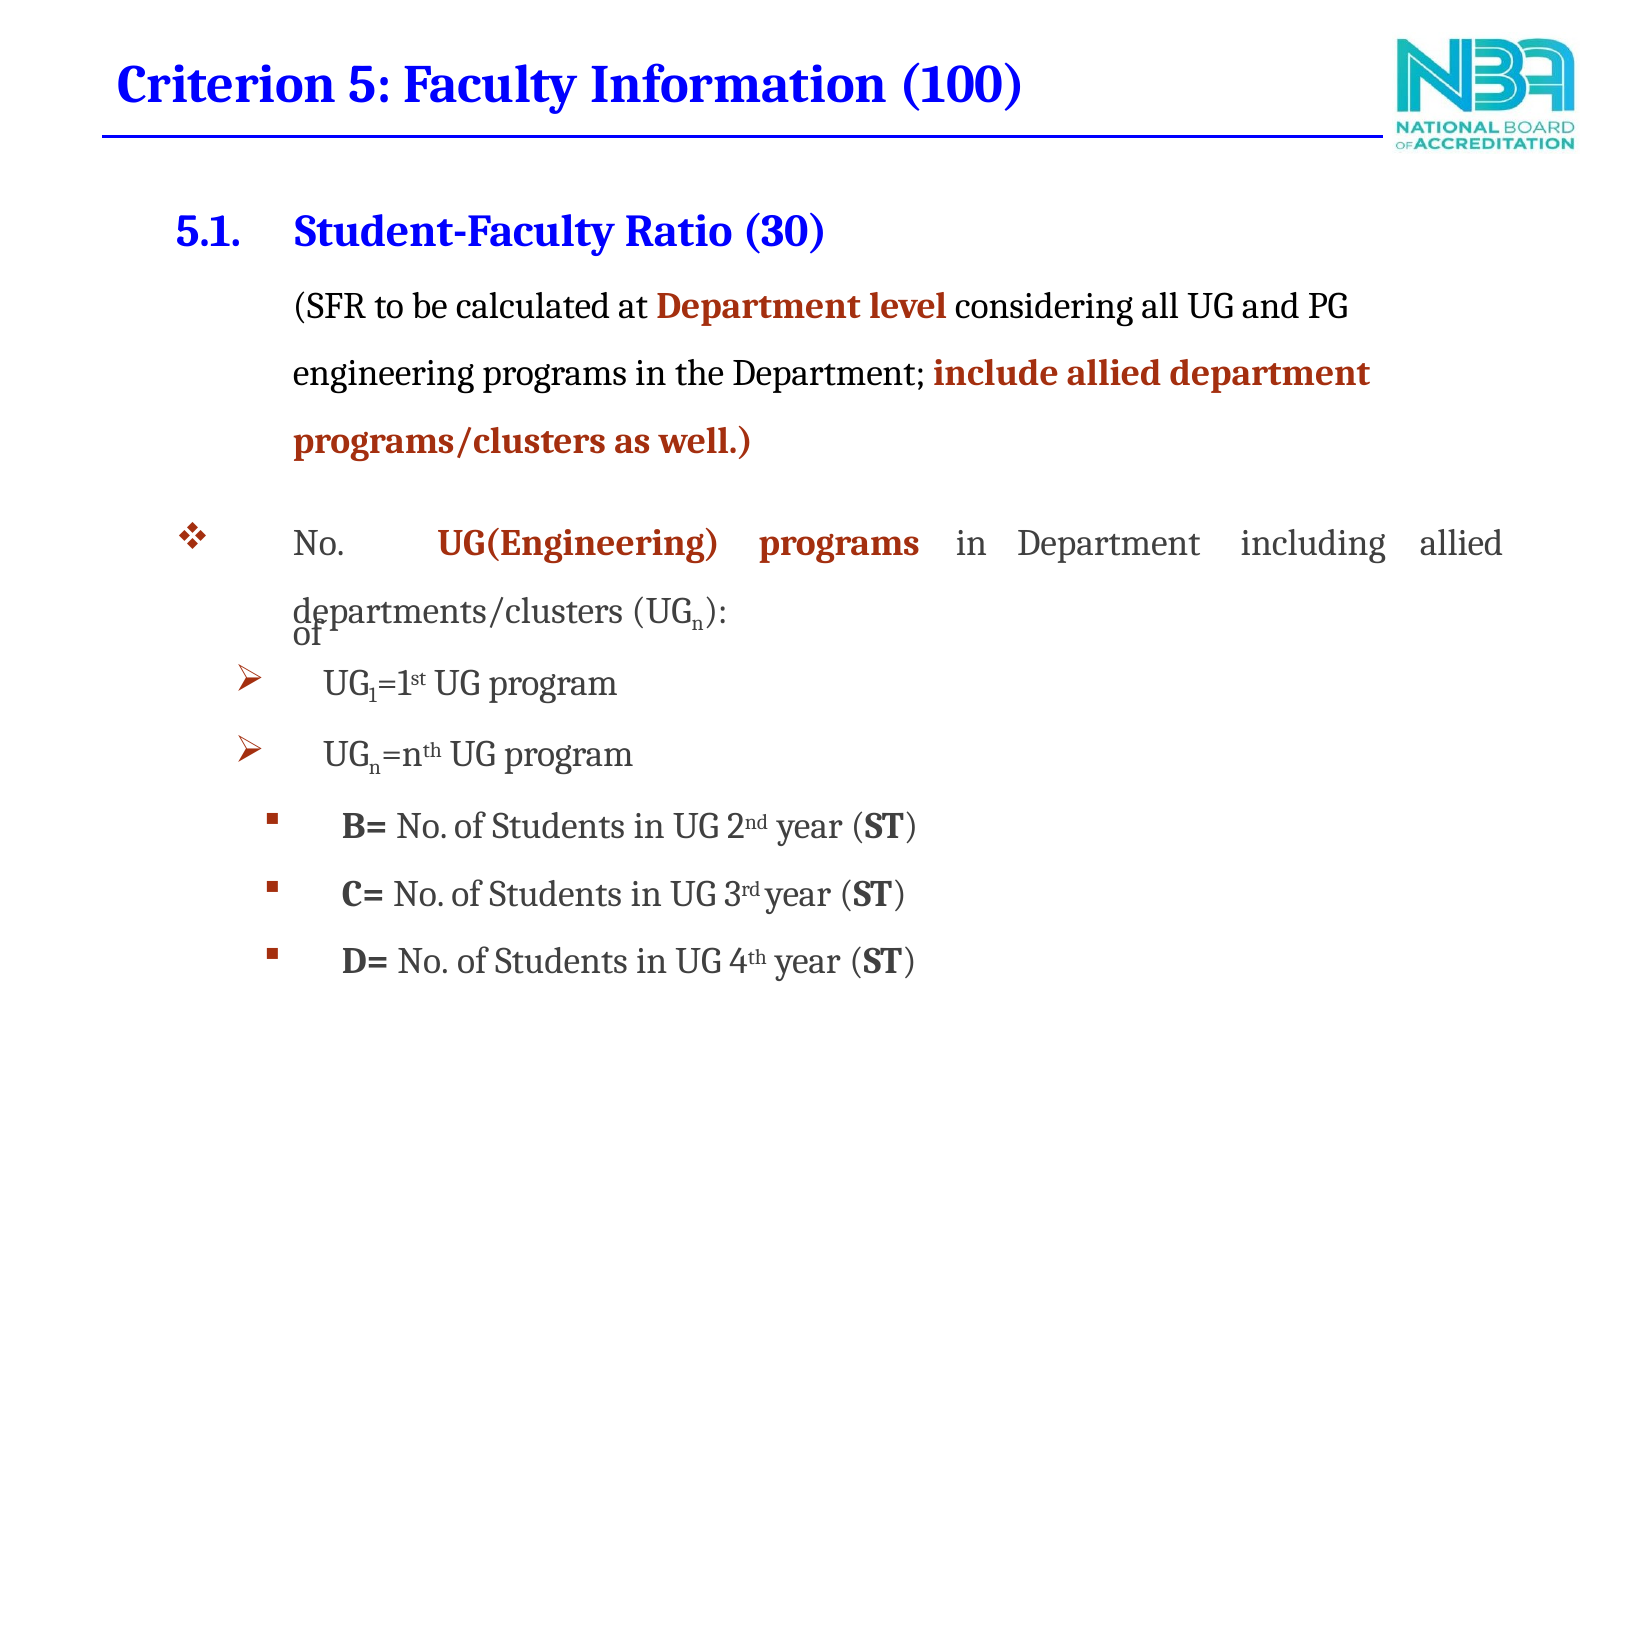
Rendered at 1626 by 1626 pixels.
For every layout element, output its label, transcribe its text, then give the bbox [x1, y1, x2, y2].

text_box 5.1. Student-Faculty Ratio (30) (SFR to be calculated at Department level considering all UG and PG engineering programs in the Department; include allied department programs/clusters as well.) [173, 168, 1416, 461]
text_box departments/clusters (UGn): UG1=1st UG program UGn=nth UG program B= No. of Students in UG 2nd year (ST) C= No. of Students in UG 3rd year (ST) D= No. of Students in UG 4th year (ST) [228, 561, 958, 982]
text_box No. of [173, 516, 410, 654]
title Criterion 5: Faculty Information (100) [114, 137, 1063, 320]
text_box UG(Engineering) programs in Department including allied [435, 516, 1509, 564]
title Criterion 5: Faculty Information (100) [114, 45, 1063, 136]
picture [1391, 32, 1581, 155]
